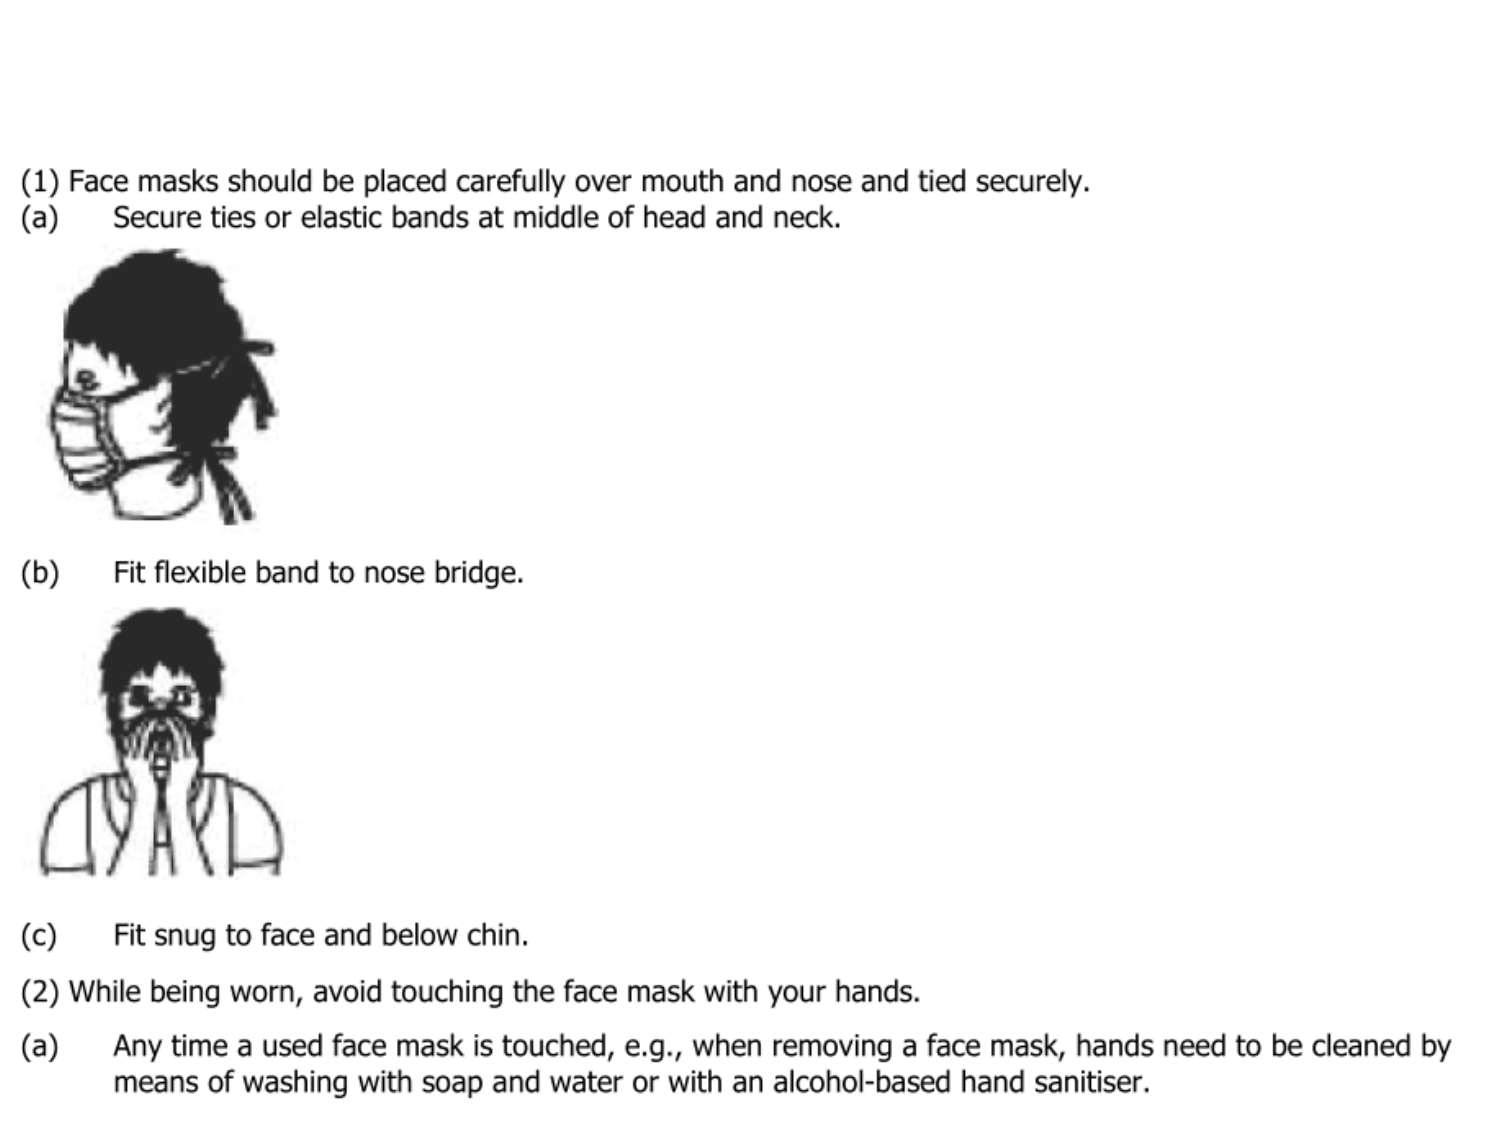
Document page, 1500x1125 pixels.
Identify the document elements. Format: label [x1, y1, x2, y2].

list [0, 149, 1473, 1101]
